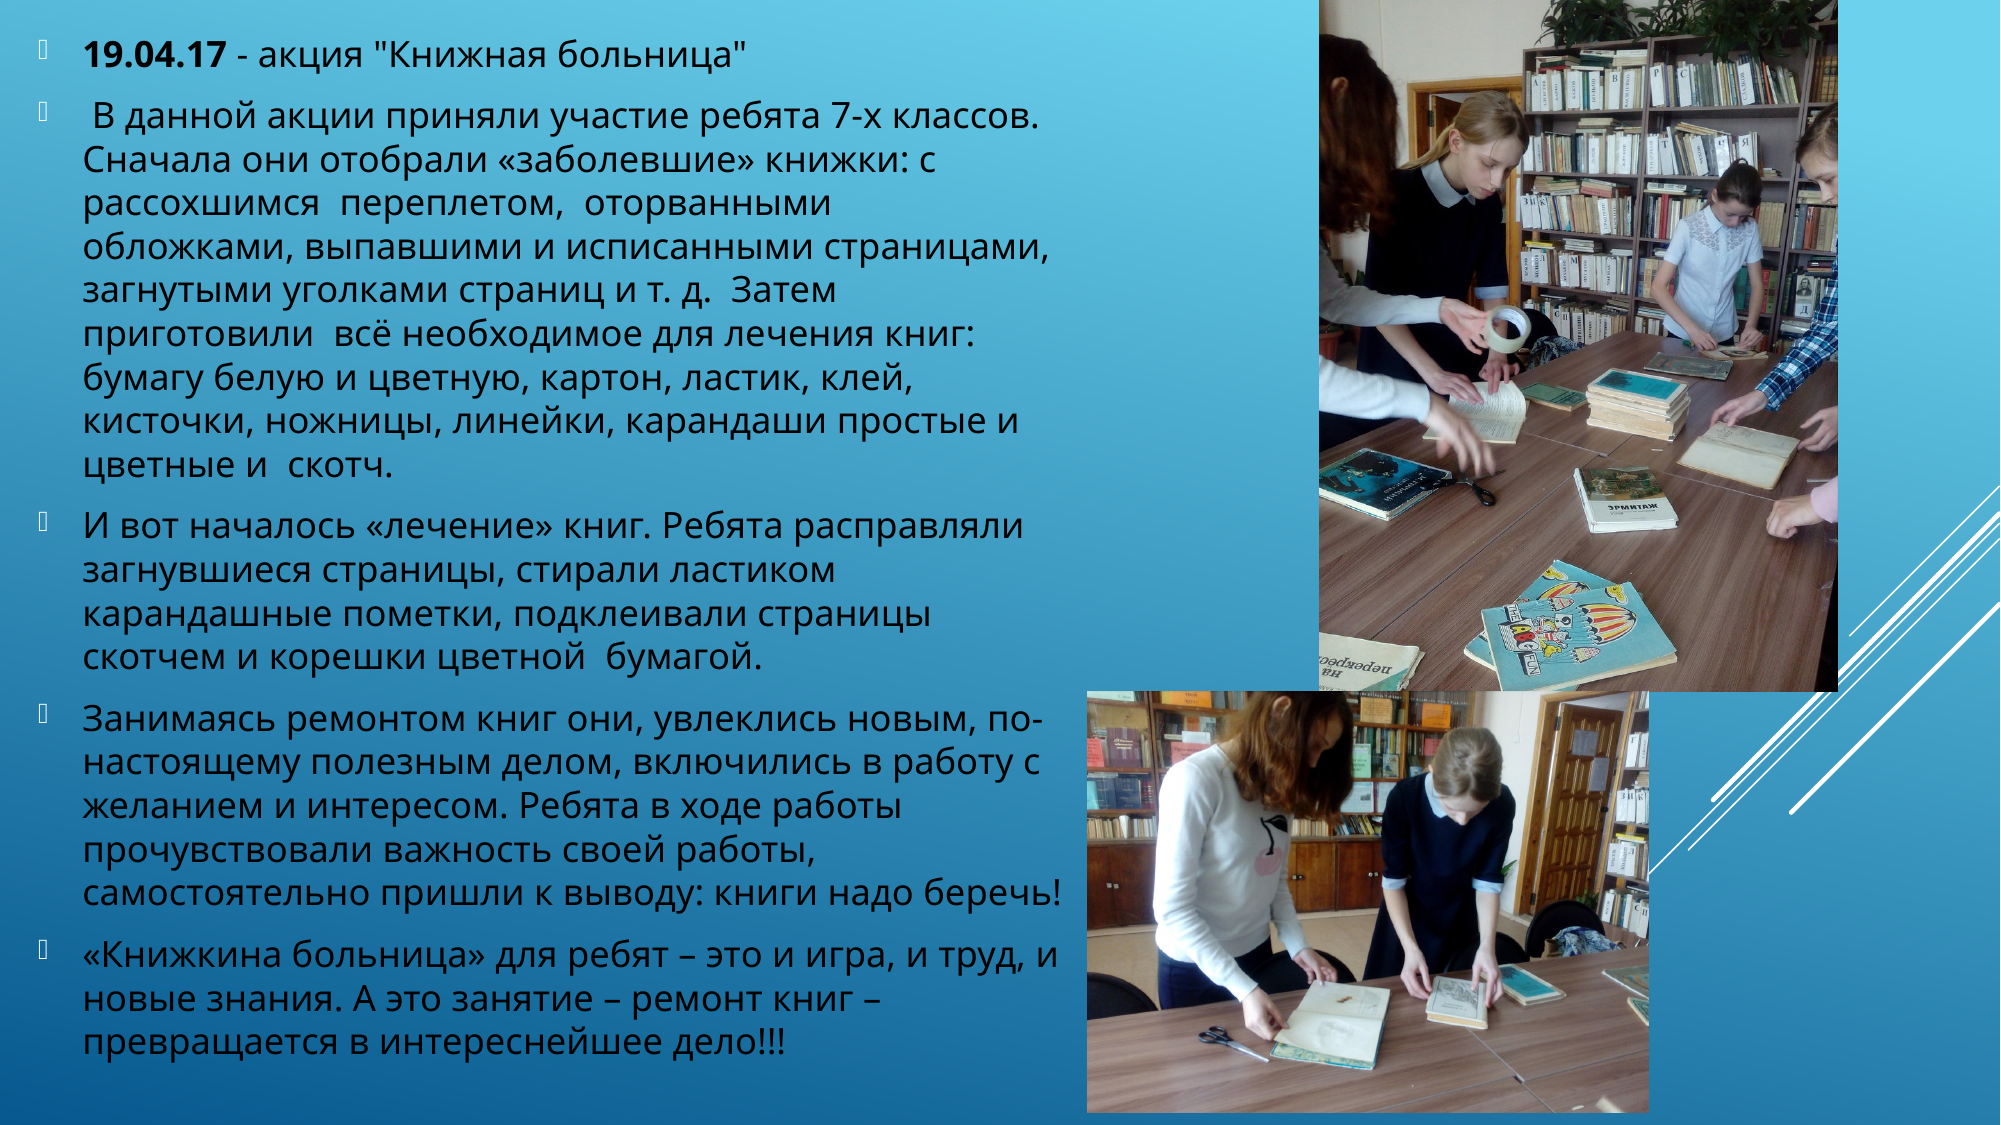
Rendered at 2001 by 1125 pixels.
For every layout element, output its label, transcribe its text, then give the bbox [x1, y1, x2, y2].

picture [1086, 0, 1838, 1113]
list 19.04.17 - акция "Книжная больница" В данной акции приняли участие ребята 7-х классов. Сначала они отобрали «заболевшие» книжки: с рассохшимся переплетом, оторванными обложками, выпавшими и исписанными страницами, загнутыми уголками страниц и т. д. Затем приготовили всё необходимое для лечения книг: бумагу белую и цветную, картон, ластик, клей, кисточки, ножницы, линейки, карандаши простые и цветные и скотч. И вот началось «лечение» книг. Ребята расправляли загнувшиеся страницы, стирали ластиком карандашные пометки, подклеивали страницы скотчем и корешки цветной бумагой. Занимаясь ремонтом книг они, увлеклись новым, по-настоящему полезным делом, включились в работу с желанием и интересом. Ребята в ходе работы прочувствовали важность своей работы, самостоятельно пришли к выводу: книги надо беречь! «Книжкина больница» для ребят – это и игра, и труд, и новые знания. А это занятие – ремонт книг – превращается в интереснейшее дело!!! [23, 23, 1088, 1093]
